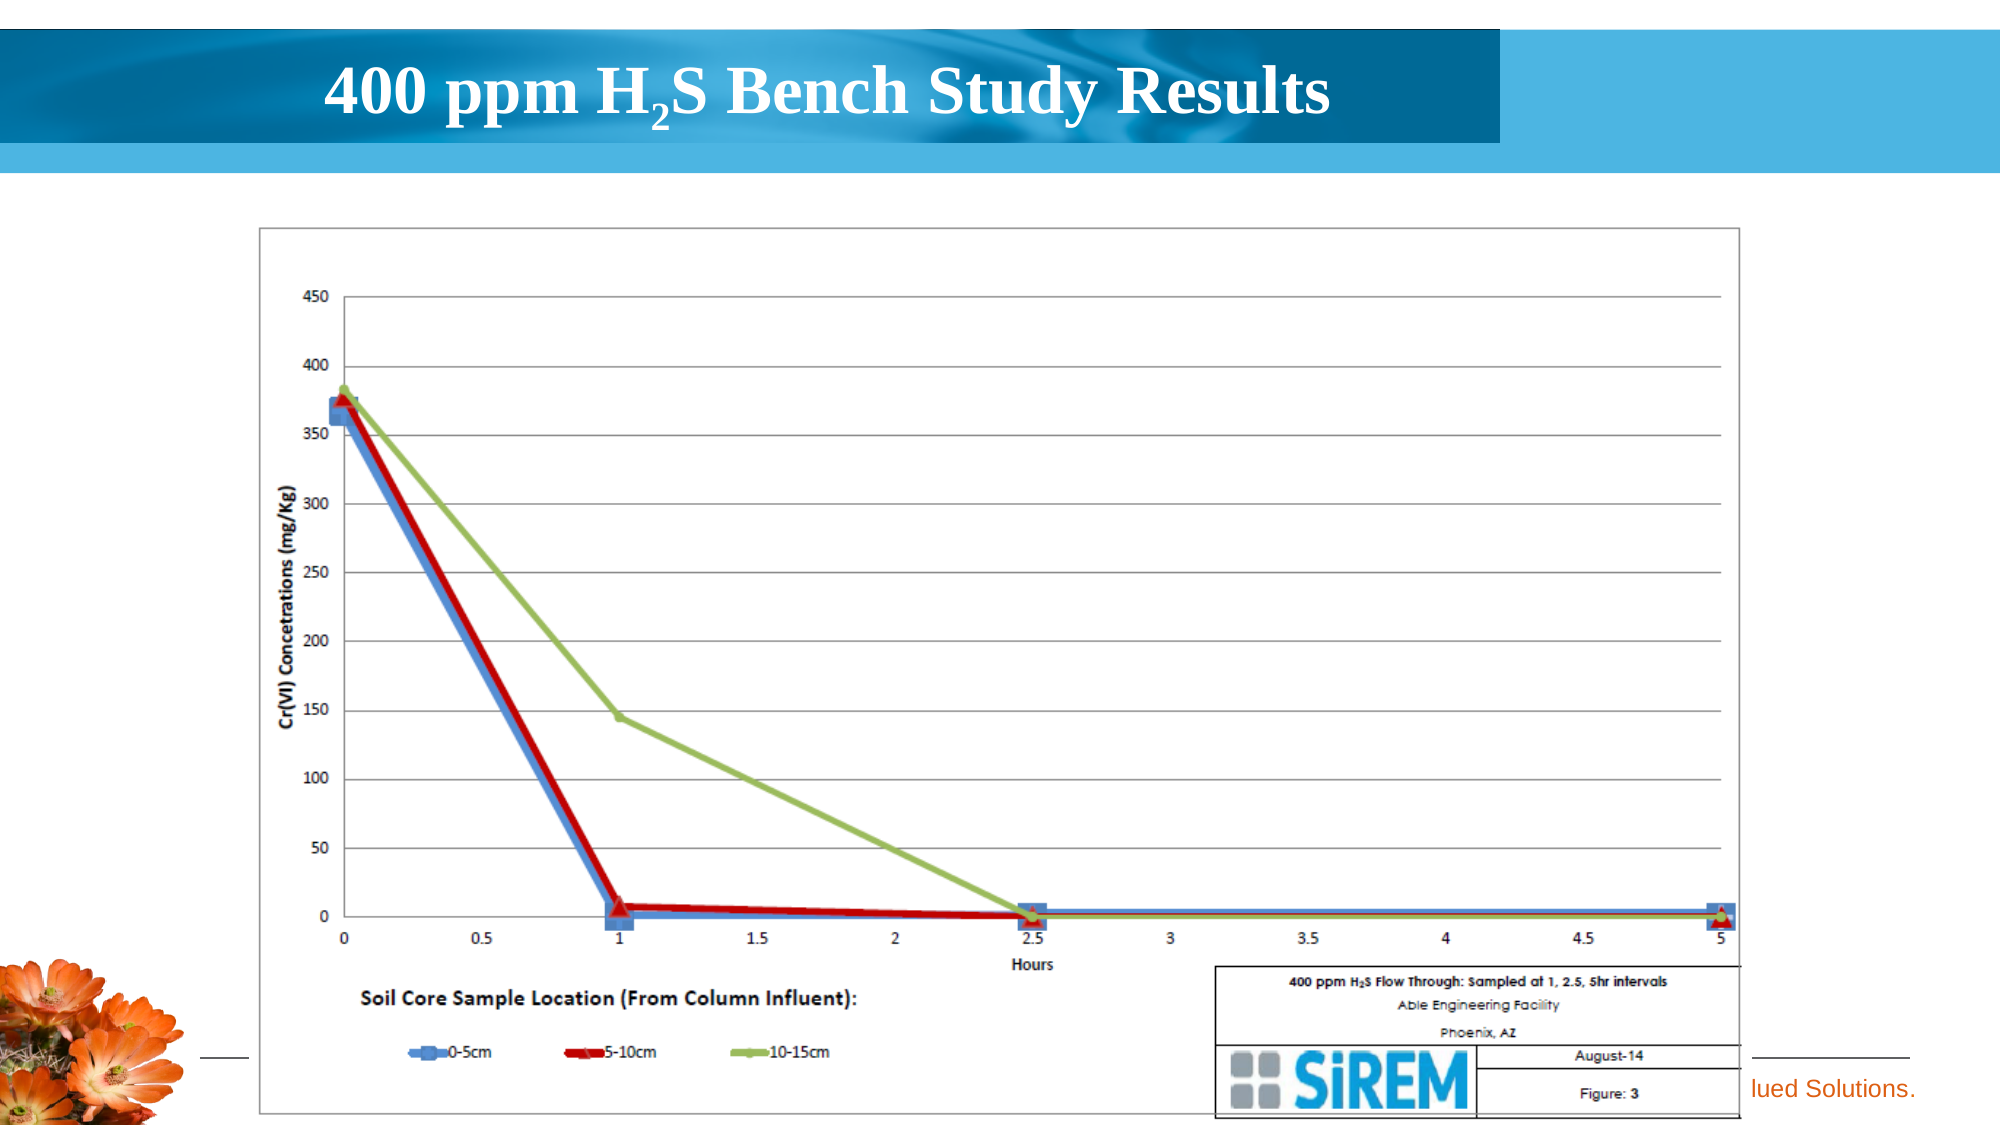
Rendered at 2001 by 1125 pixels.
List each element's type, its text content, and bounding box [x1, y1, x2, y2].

picture [1111, 29, 1144, 36]
picture [1188, 139, 1222, 143]
text_box 400 ppm H2S Bench Study Results [324, 36, 1675, 139]
picture [313, 29, 1026, 36]
picture [455, 139, 931, 143]
picture [1023, 139, 1070, 143]
picture [0, 954, 194, 1125]
picture [1093, 139, 1131, 143]
picture [249, 219, 1752, 1125]
